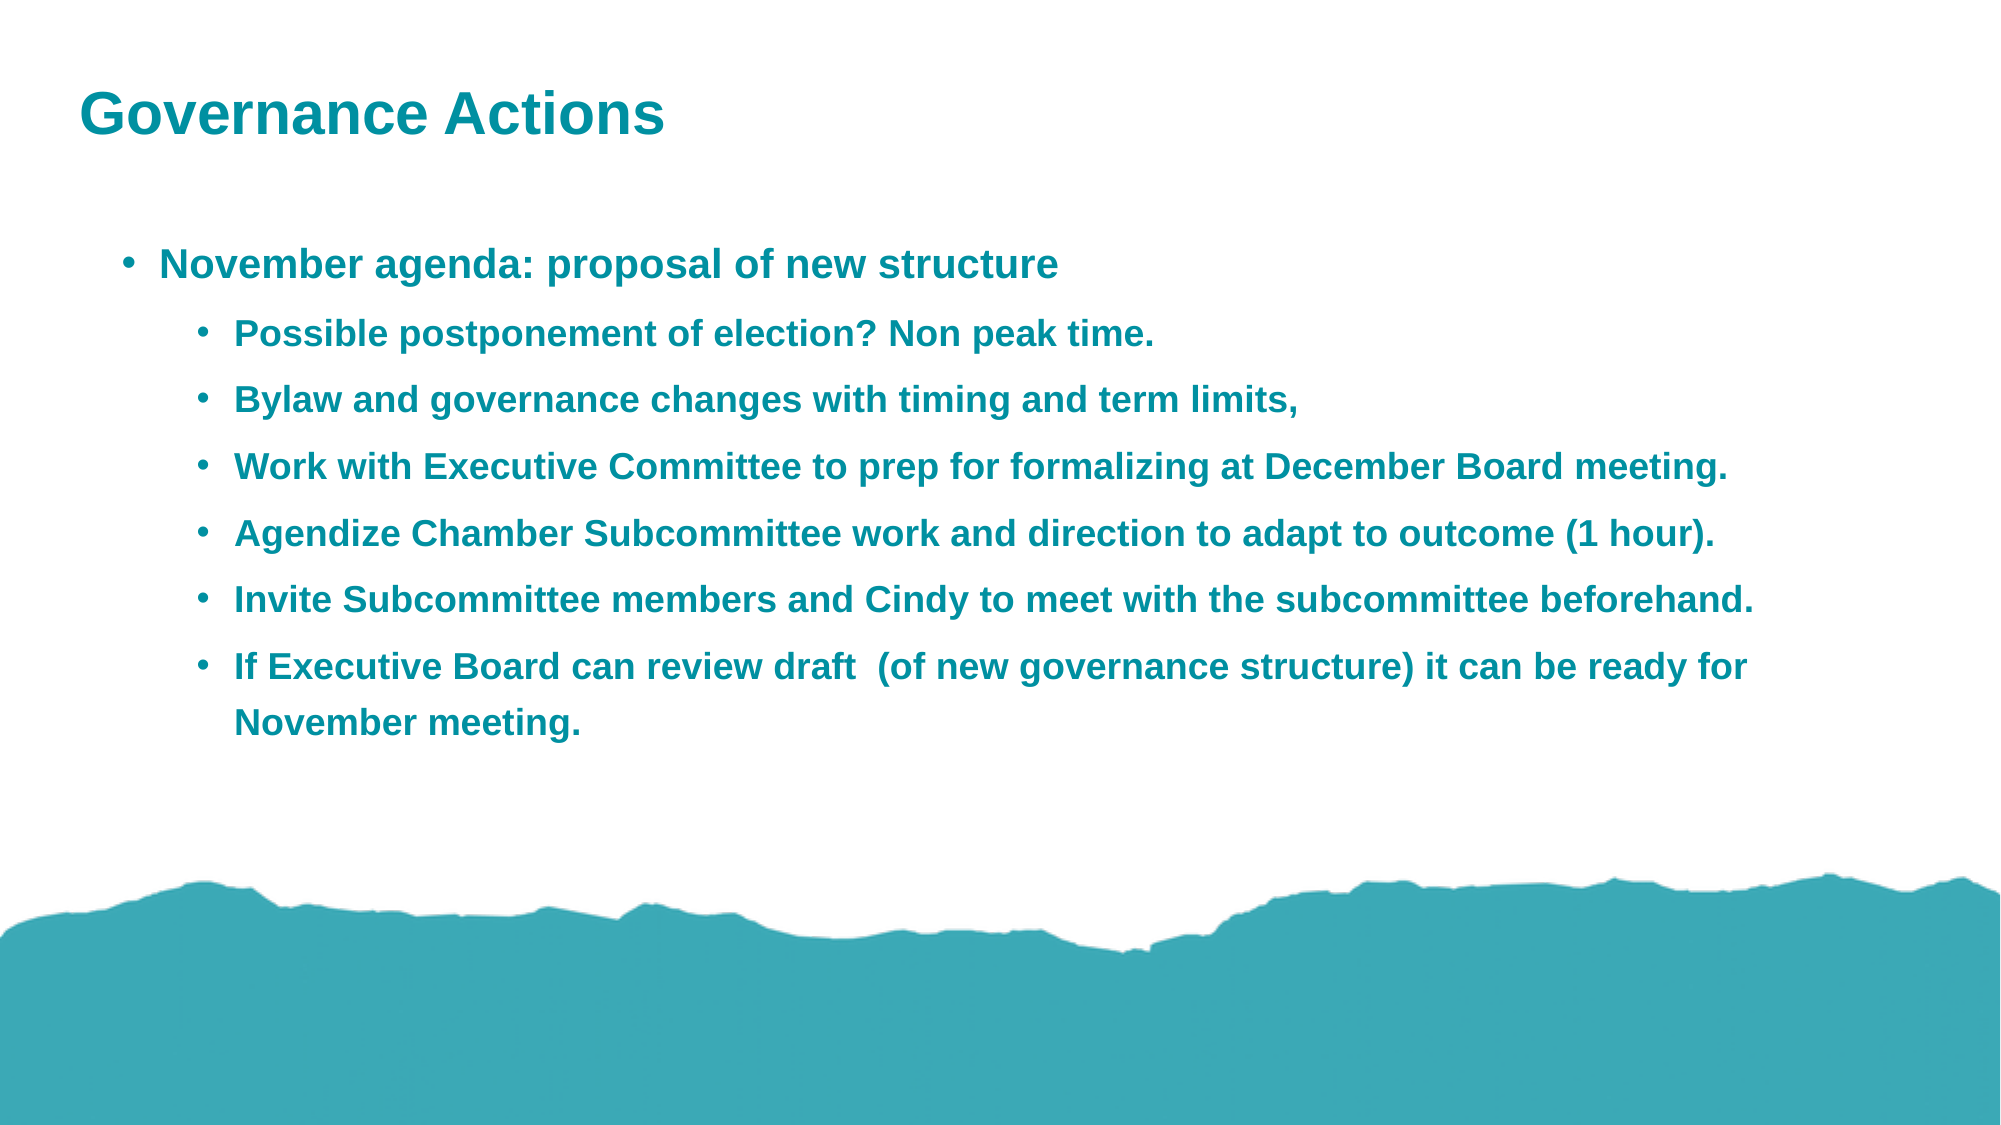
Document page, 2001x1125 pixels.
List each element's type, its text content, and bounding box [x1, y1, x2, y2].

picture [0, 0, 2001, 1125]
title Governance Actions [64, 74, 1790, 156]
list November agenda: proposal of new structure Possible postponement of election? Non peak time. Bylaw and governance changes with timing and term limits, Work with Executive Committee to prep for formalizing at December Board meeting. Agendize Chamber Subcommittee work and direction to adapt to outcome (1 hour). Invite Subcommittee members and Cindy to meet with the subcommittee beforehand. If Executive Board can review draft (of new governance structure) it can be ready for November meeting. [106, 217, 1832, 800]
